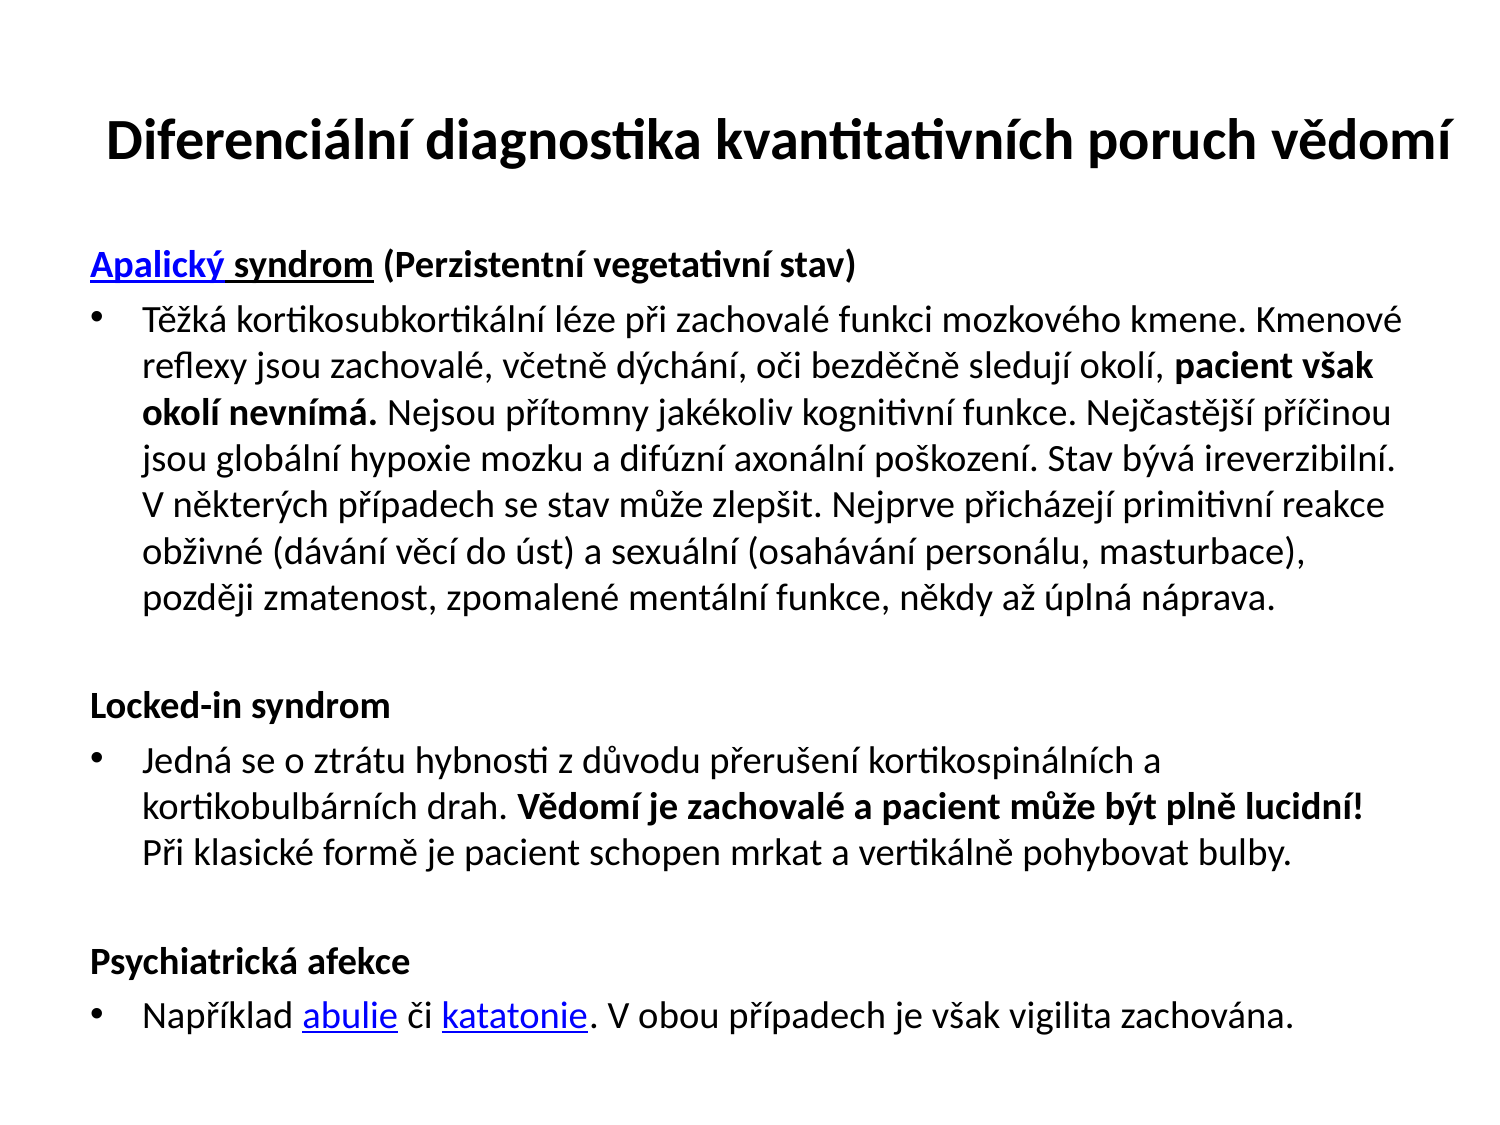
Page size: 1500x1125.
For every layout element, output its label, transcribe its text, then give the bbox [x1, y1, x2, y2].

title Diferenciální diagnostika kvantitativních poruch vědomí [58, 42, 1500, 231]
list Apalický syndrom (Perzistentní vegetativní stav) Těžká kortikosubkortikální léze při zachovalé funkci mozkového kmene. Kmenové reflexy jsou zachovalé, včetně dýchání, oči bezděčně sledují okolí, pacient však okolí nevnímá. Nejsou přítomny jakékoliv kognitivní funkce. Nejčastější příčinou jsou globální hypoxie mozku a difúzní axonální poškození. Stav bývá ireverzibilní. V některých případech se stav může zlepšit. Nejprve přicházejí primitivní reakce obživné (dávání věcí do úst) a sexuální (osahávání personálu, masturbace), později zmatenost, zpomalené mentální funkce, někdy až úplná náprava. Locked-in syndrom Jedná se o ztrátu hybnosti z důvodu přerušení kortikospinálních a kortikobulbárních drah. Vědomí je zachovalé a pacient může být plně lucidní! Při klasické formě je pacient schopen mrkat a vertikálně pohybovat bulby. Psychiatrická afekce Například abulie či katatonie. V obou případech je však vigilita zachována. [75, 231, 1425, 1071]
